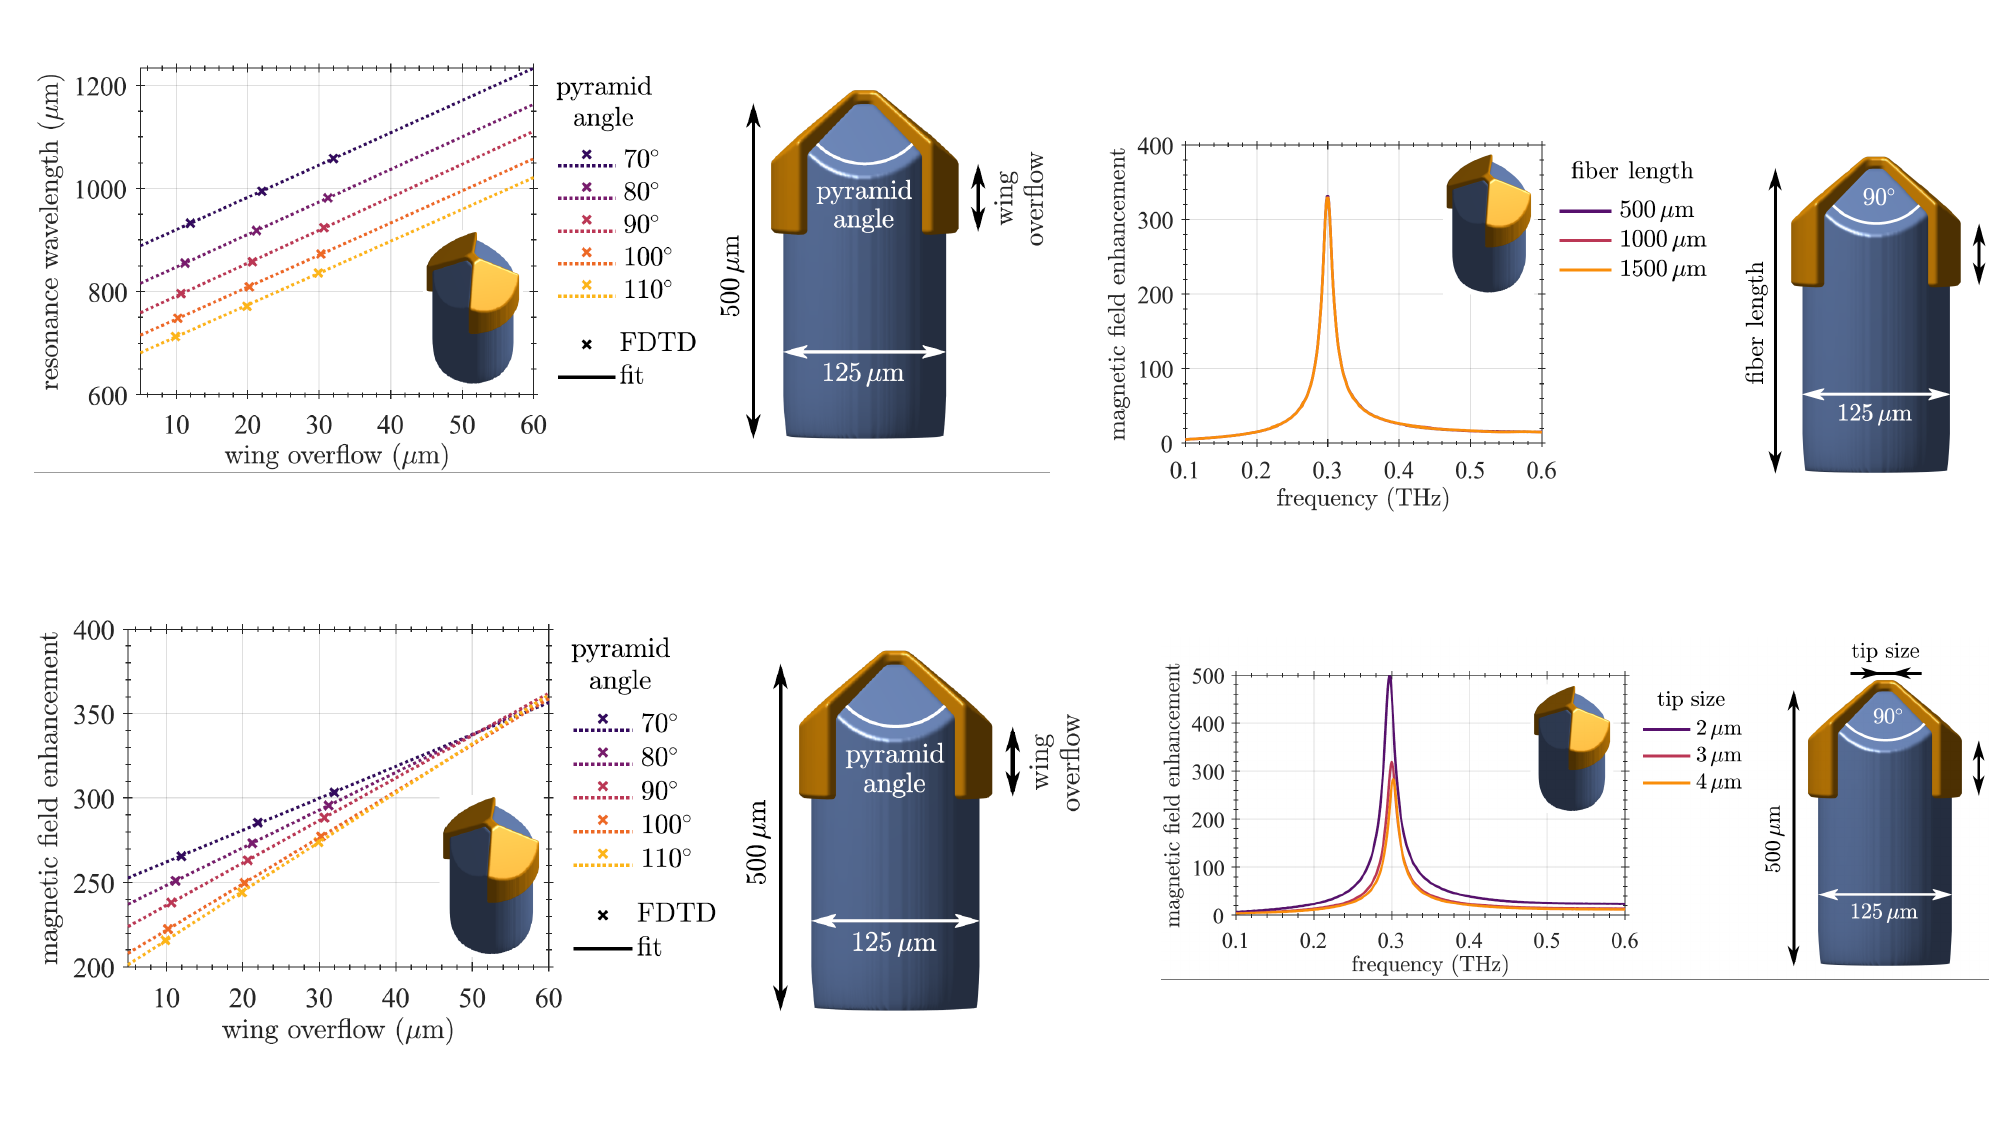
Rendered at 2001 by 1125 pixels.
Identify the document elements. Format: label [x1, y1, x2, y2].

picture [1105, 127, 1989, 512]
picture [34, 38, 1050, 473]
picture [34, 598, 1083, 1047]
picture [1161, 637, 1989, 980]
